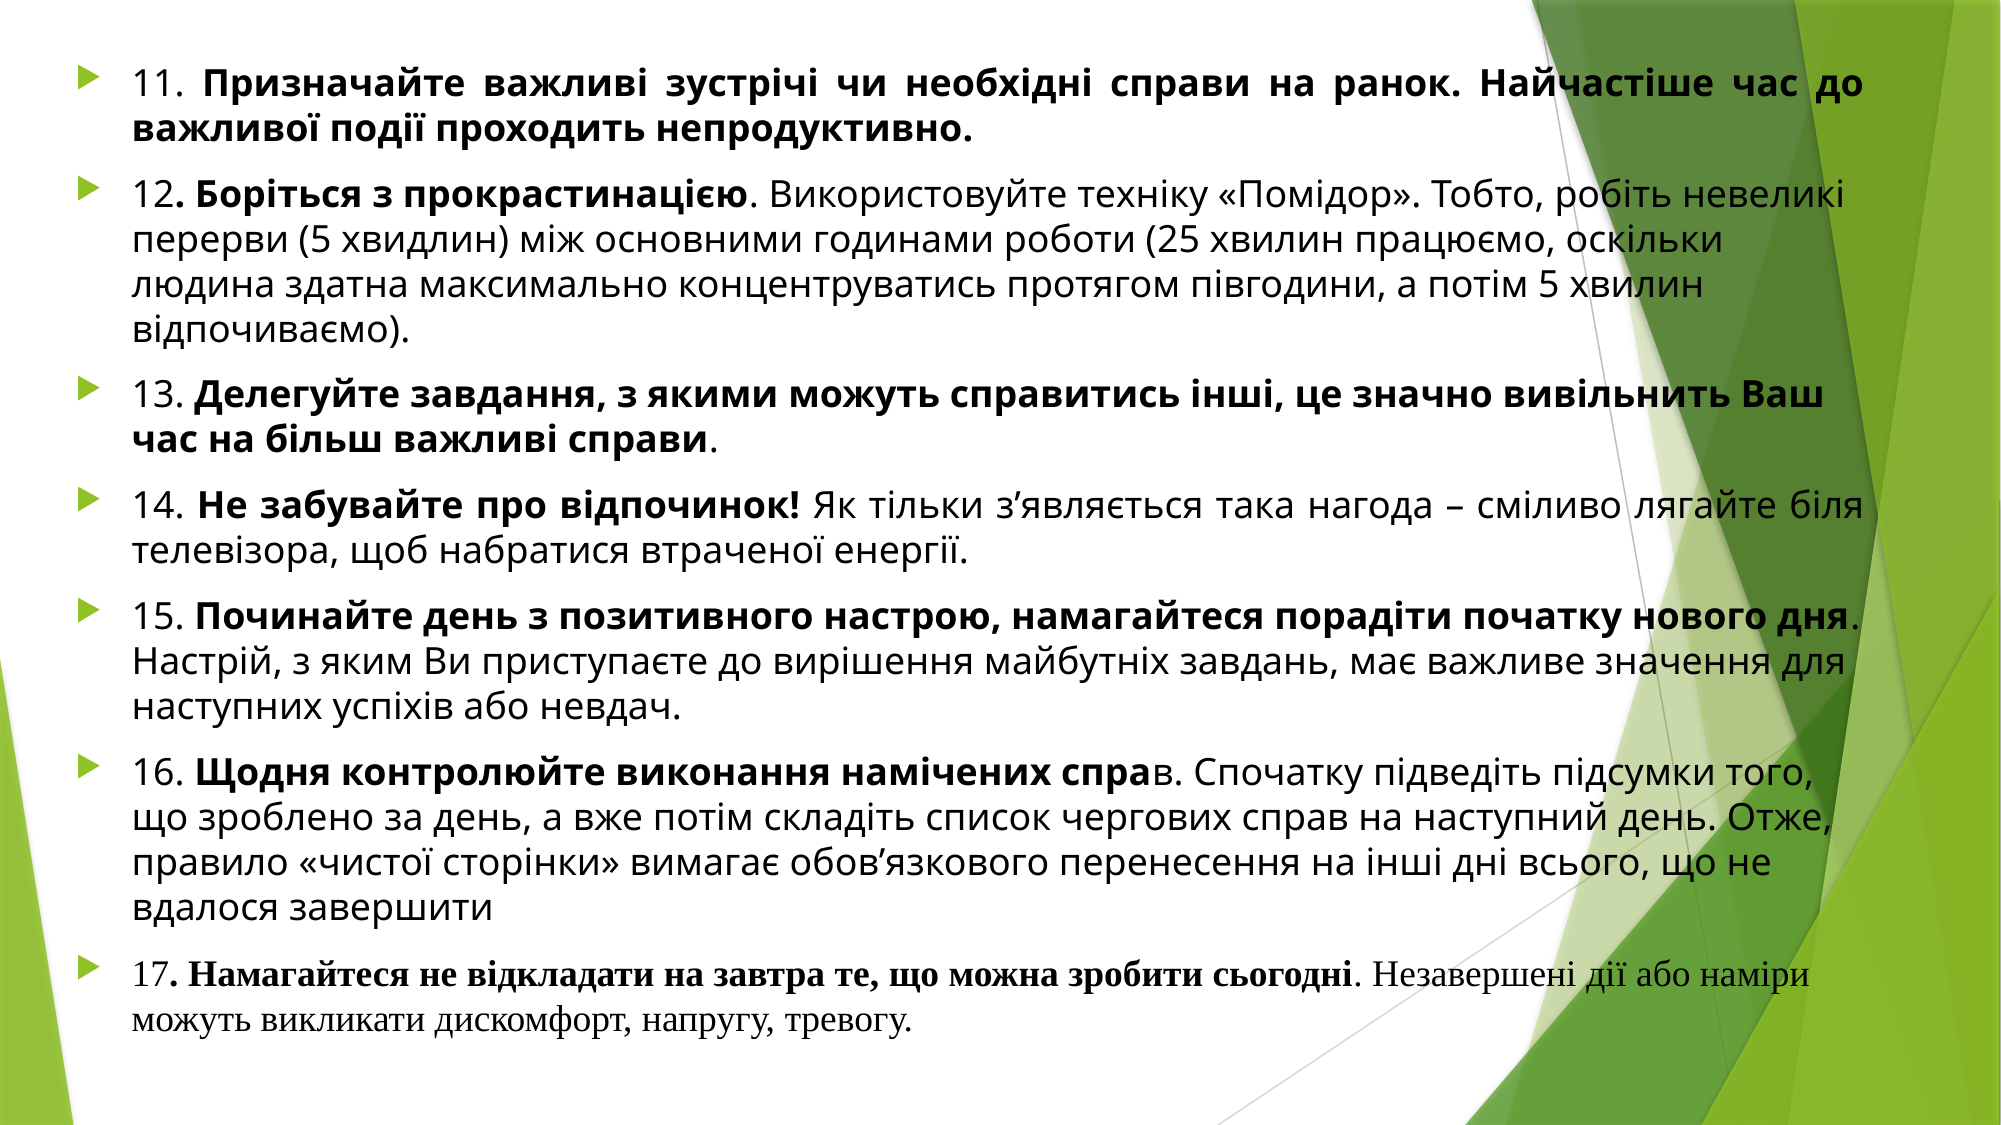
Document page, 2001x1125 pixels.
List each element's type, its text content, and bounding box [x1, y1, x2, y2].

list 11. Призначайте важливі зустрічі чи необхідні справи на ранок. Найчастіше час до важливої події проходить непродуктивно. 12. Боріться з прокрастинацією. Використовуйте техніку «Помідор». Тобто, робіть невеликі перерви (5 хвидлин) між основними годинами роботи (25 хвилин працюємо, оскільки людина здатна максимально концентруватись протягом півгодини, а потім 5 хвилин відпочиваємо). 13. Делегуйте завдання, з якими можуть справитись інші, це значно вивільнить Ваш час на більш важливі справи. 14. Не забувайте про відпочинок! Як тільки з’являється така нагода – сміливо лягайте біля телевізора, щоб набратися втраченої енергії. 15. Починайте день з позитивного настрою, намагайтеся порадіти початку нового дня. Настрій, з яким Ви приступаєте до вирішення майбутніх завдань, має важливе значення для наступних успіхів або невдач. 16. Щодня контролюйте виконання намічених справ. Спочатку підведіть підсумки того, що зроблено за день, а вже потім складіть список чергових справ на наступний день. Отже, правило «чистої сторінки» вимагає обов’язкового перенесення на інші дні всього, що не вдалося завершити 17. Намагайтеся не відкладати на завтра те, що можна зробити сьогодні. Незавершені дії або наміри можуть викликати дискомфорт, напругу, тревогу. [60, 51, 1881, 1049]
